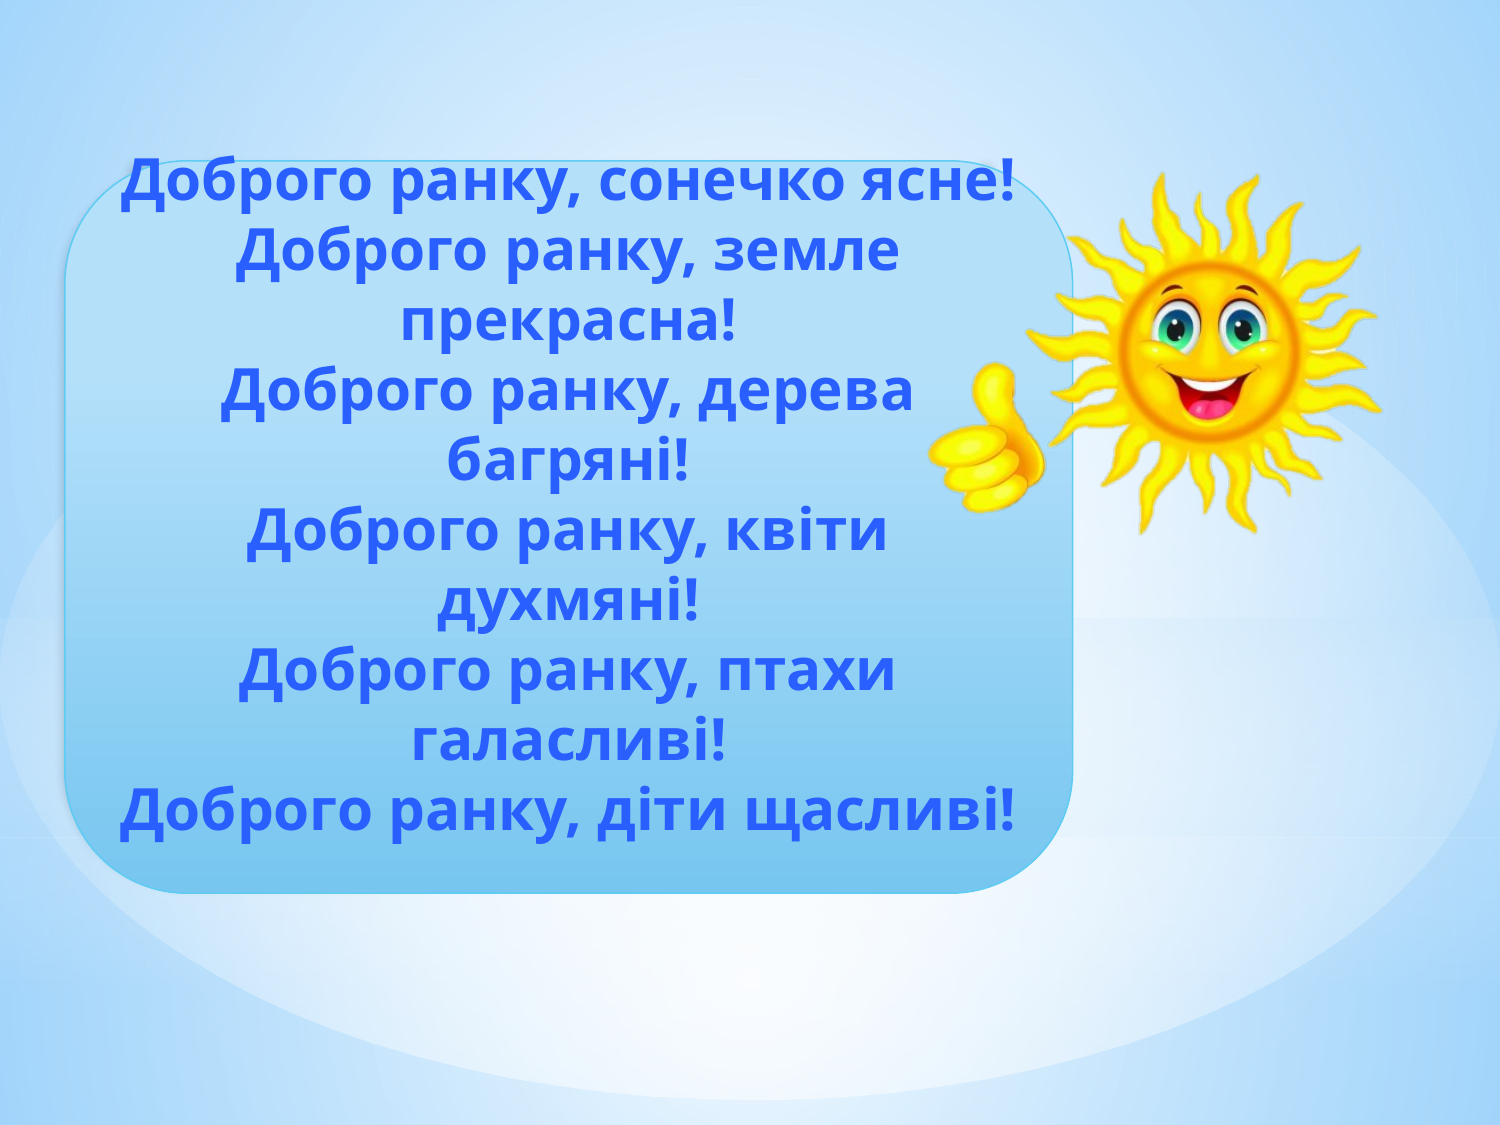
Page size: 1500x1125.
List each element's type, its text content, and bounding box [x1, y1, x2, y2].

picture [894, 159, 1406, 587]
text_box Доброго ранку, сонечко ясне! Доброго ранку, земле прекрасна! Доброго ранку, дерева багряні! Доброго ранку, квіти духмяні! Доброго ранку, птахи галасливі! Доброго ранку, діти щасливі! [64, 160, 1074, 894]
